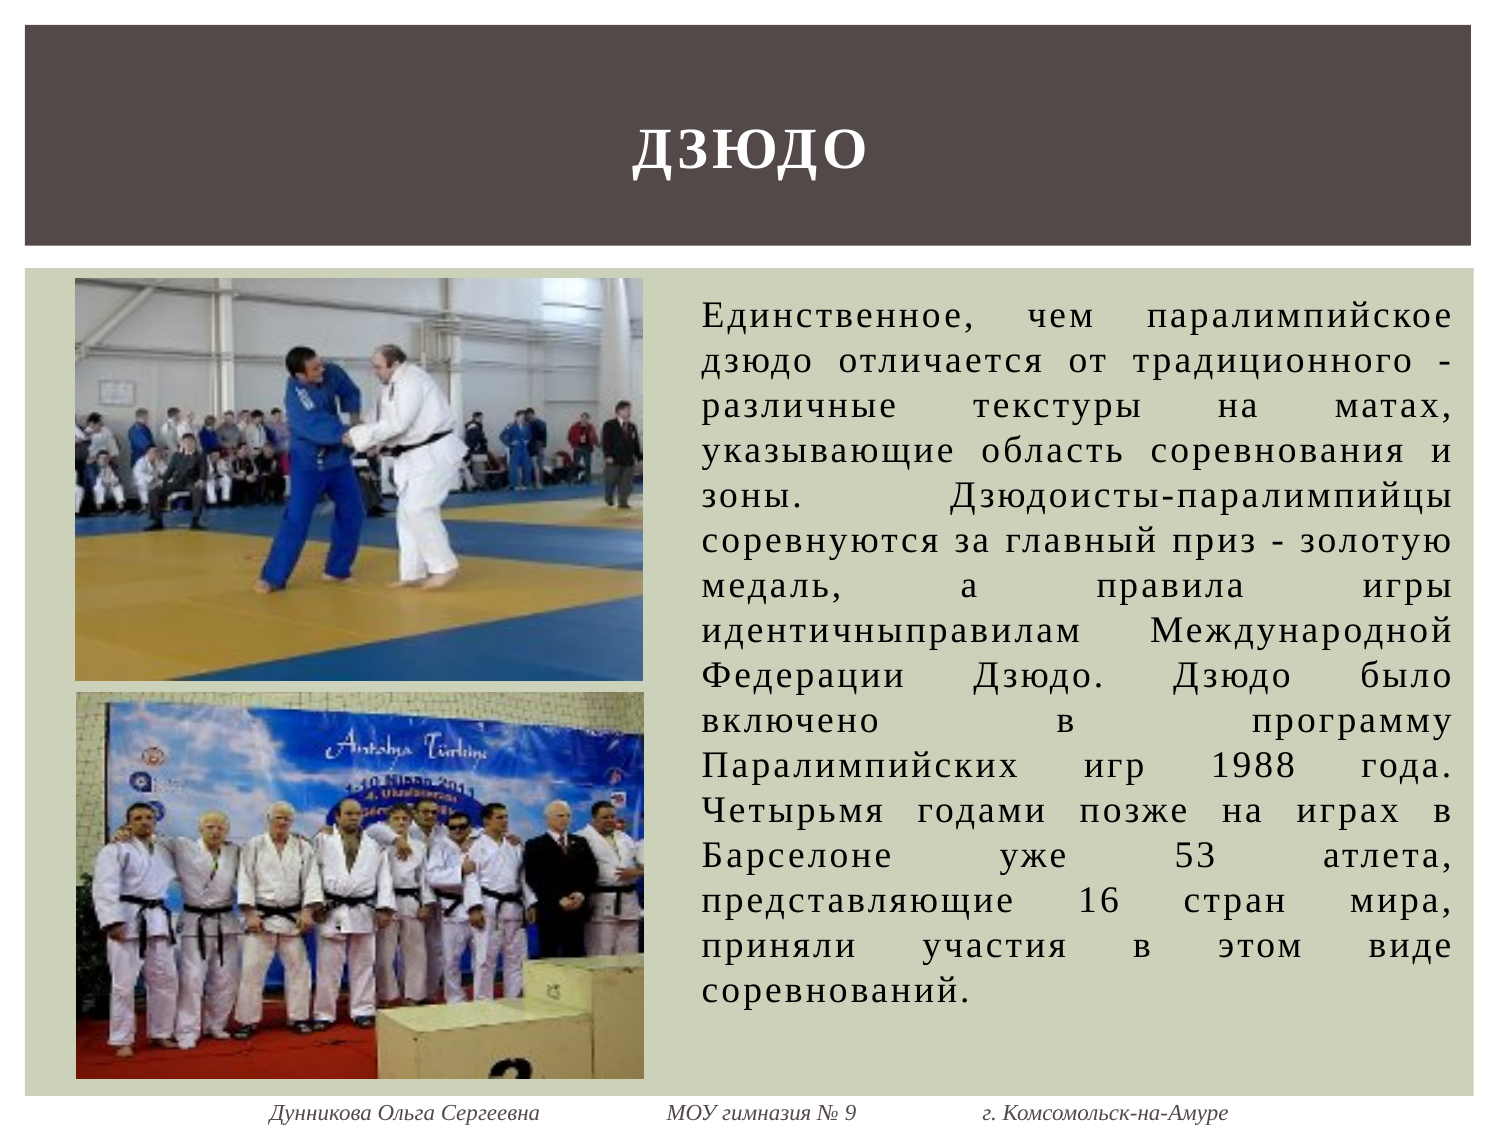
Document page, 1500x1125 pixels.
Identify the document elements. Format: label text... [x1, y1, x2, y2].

footer Дунникова Ольга Сергеевна МОУ гимназия № 9 г. Комсомольск-на-Амуре [29, 1102, 1471, 1125]
list Единственное, чем паралимпийское дзюдо отличается от традиционного - различные текстуры на матах, указывающие область соревнования и зоны. Дзюдоисты-паралимпийцы соревнуются за главный приз - золотую медаль, а правила игры идентичныправилам Международной Федерации Дзюдо. Дзюдо было включено в программу Паралимпийских игр 1988 года. Четырьмя годами позже на играх в Барселоне уже 53 атлета, представляющие 16 стран мира, приняли участия в этом виде соревнований. [679, 281, 1471, 1079]
title Дзюдо [62, 58, 1438, 232]
picture [76, 692, 644, 1079]
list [75, 278, 643, 681]
